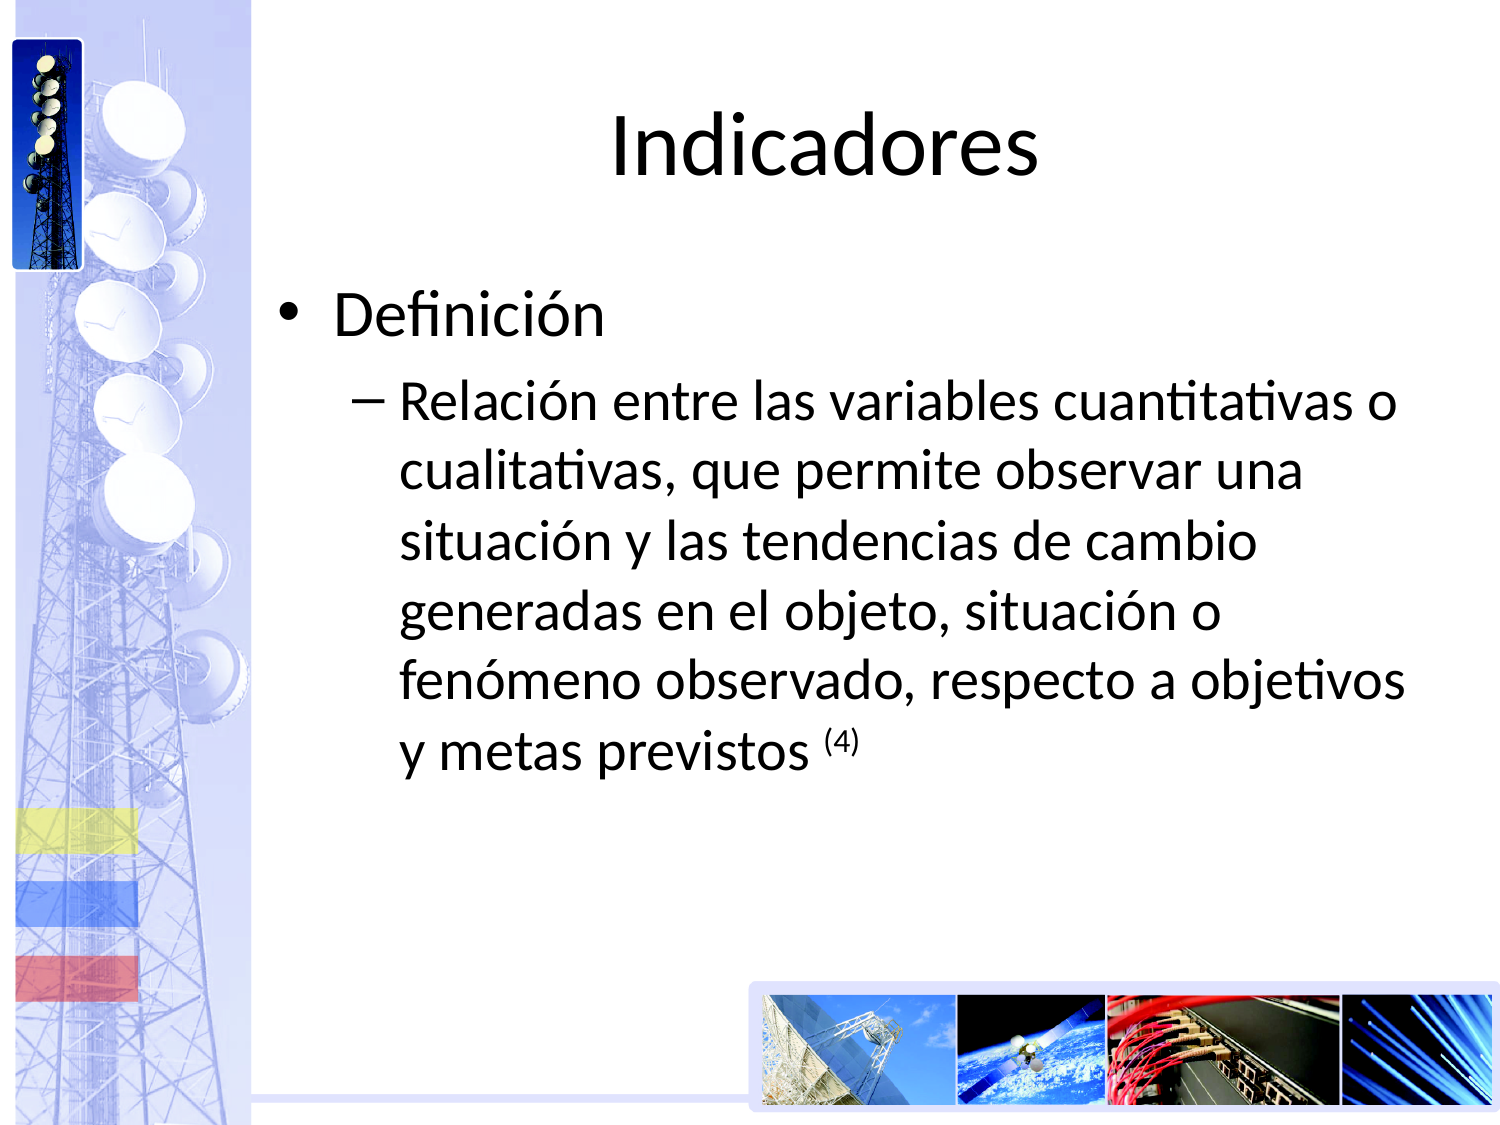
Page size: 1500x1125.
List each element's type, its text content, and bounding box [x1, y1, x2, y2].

title Indicadores [149, 44, 1500, 233]
picture [0, 0, 1500, 1125]
list Definición Relación entre las variables cuantitativas o cualitativas, que permite observar una situación y las tendencias de cambio generadas en el objeto, situación o fenómeno observado, respecto a objetivos y metas previstos (4) [262, 262, 1426, 1006]
